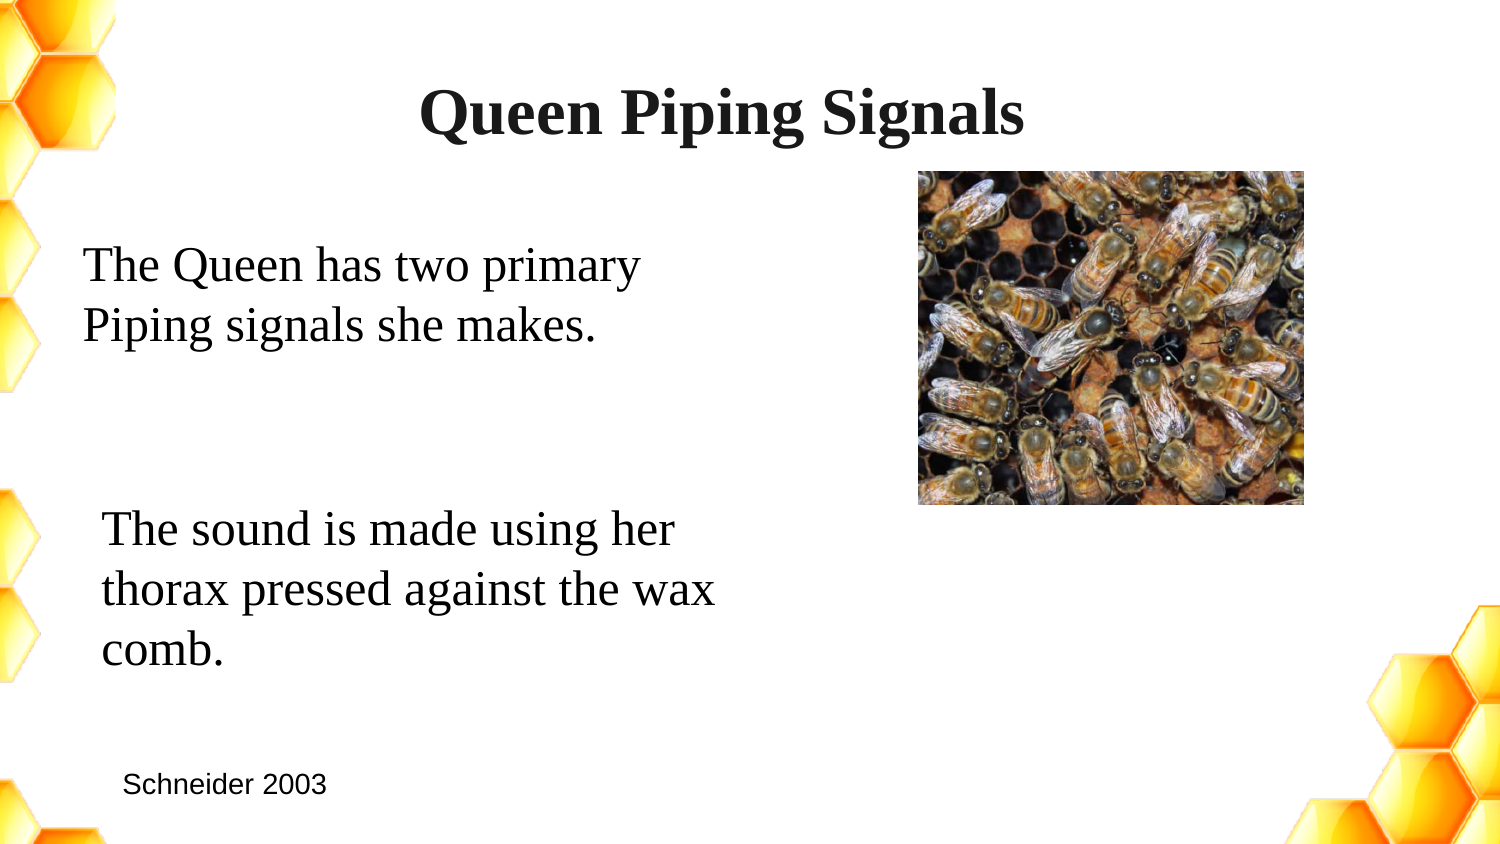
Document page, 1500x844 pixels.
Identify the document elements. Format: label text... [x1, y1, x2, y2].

picture [1282, 606, 1500, 844]
picture [917, 171, 1305, 506]
text_box Queen Piping Signals [220, 60, 1225, 155]
text_box The Queen has two primary Piping signals she makes. [67, 223, 690, 419]
text_box The sound is made using her thorax pressed against the wax comb. [86, 488, 741, 684]
picture [0, 0, 116, 844]
text_box Schneider 2003 [107, 758, 349, 808]
